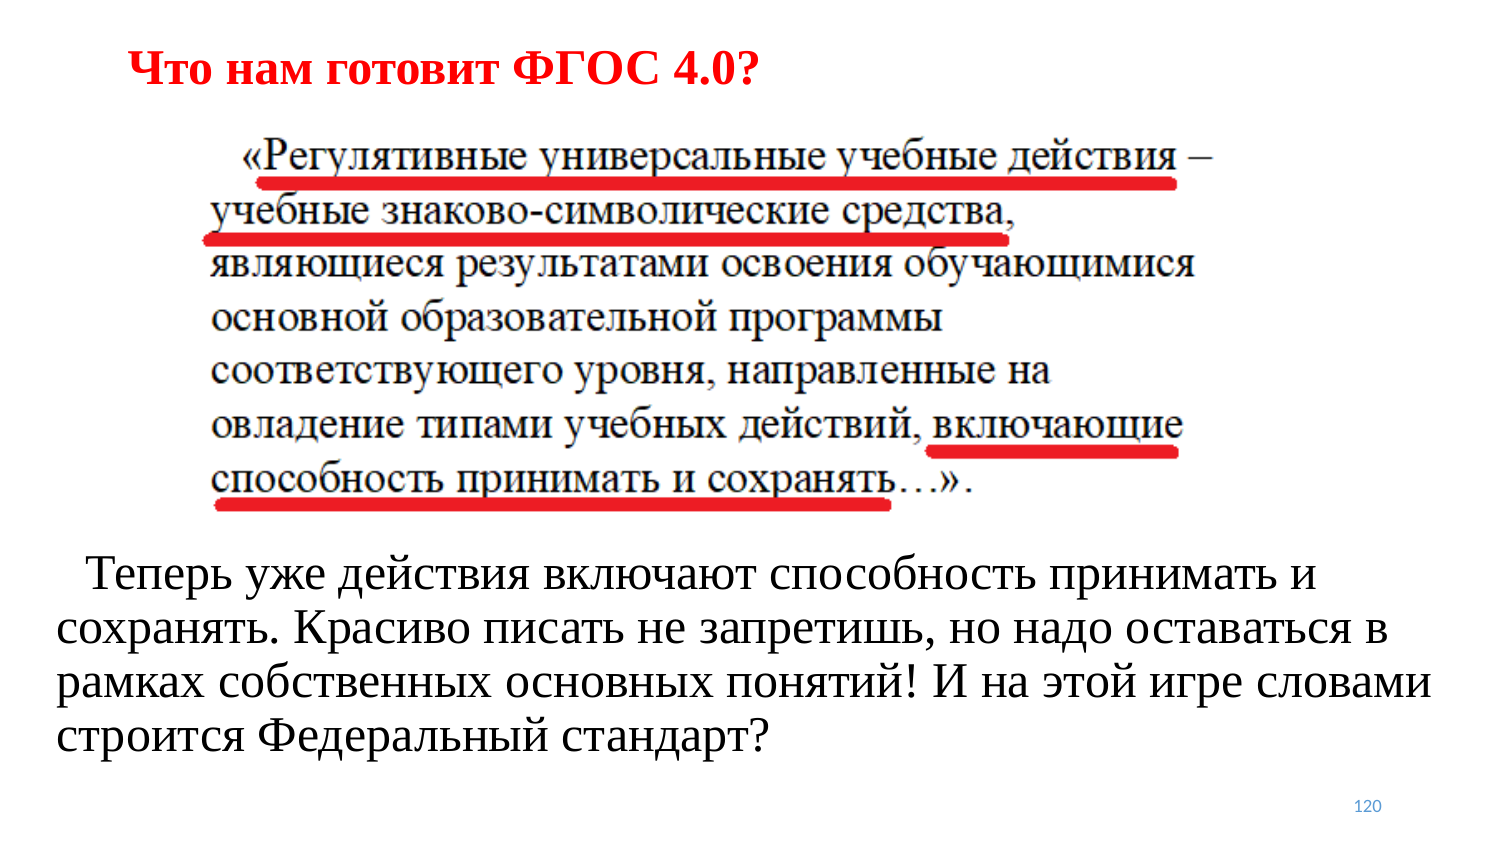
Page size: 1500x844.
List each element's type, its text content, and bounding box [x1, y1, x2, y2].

slide_number 120 [1059, 782, 1397, 827]
subtitle Теперь уже действия включают способность принимать и сохранять. Красиво писать не запретишь, но надо оставаться в рамках собственных основных понятий! И на этой игре словами строится Федеральный стандарт? [41, 114, 1483, 800]
title Что нам готовит ФГОС 4.0? [112, 32, 1376, 103]
picture [194, 126, 1247, 524]
